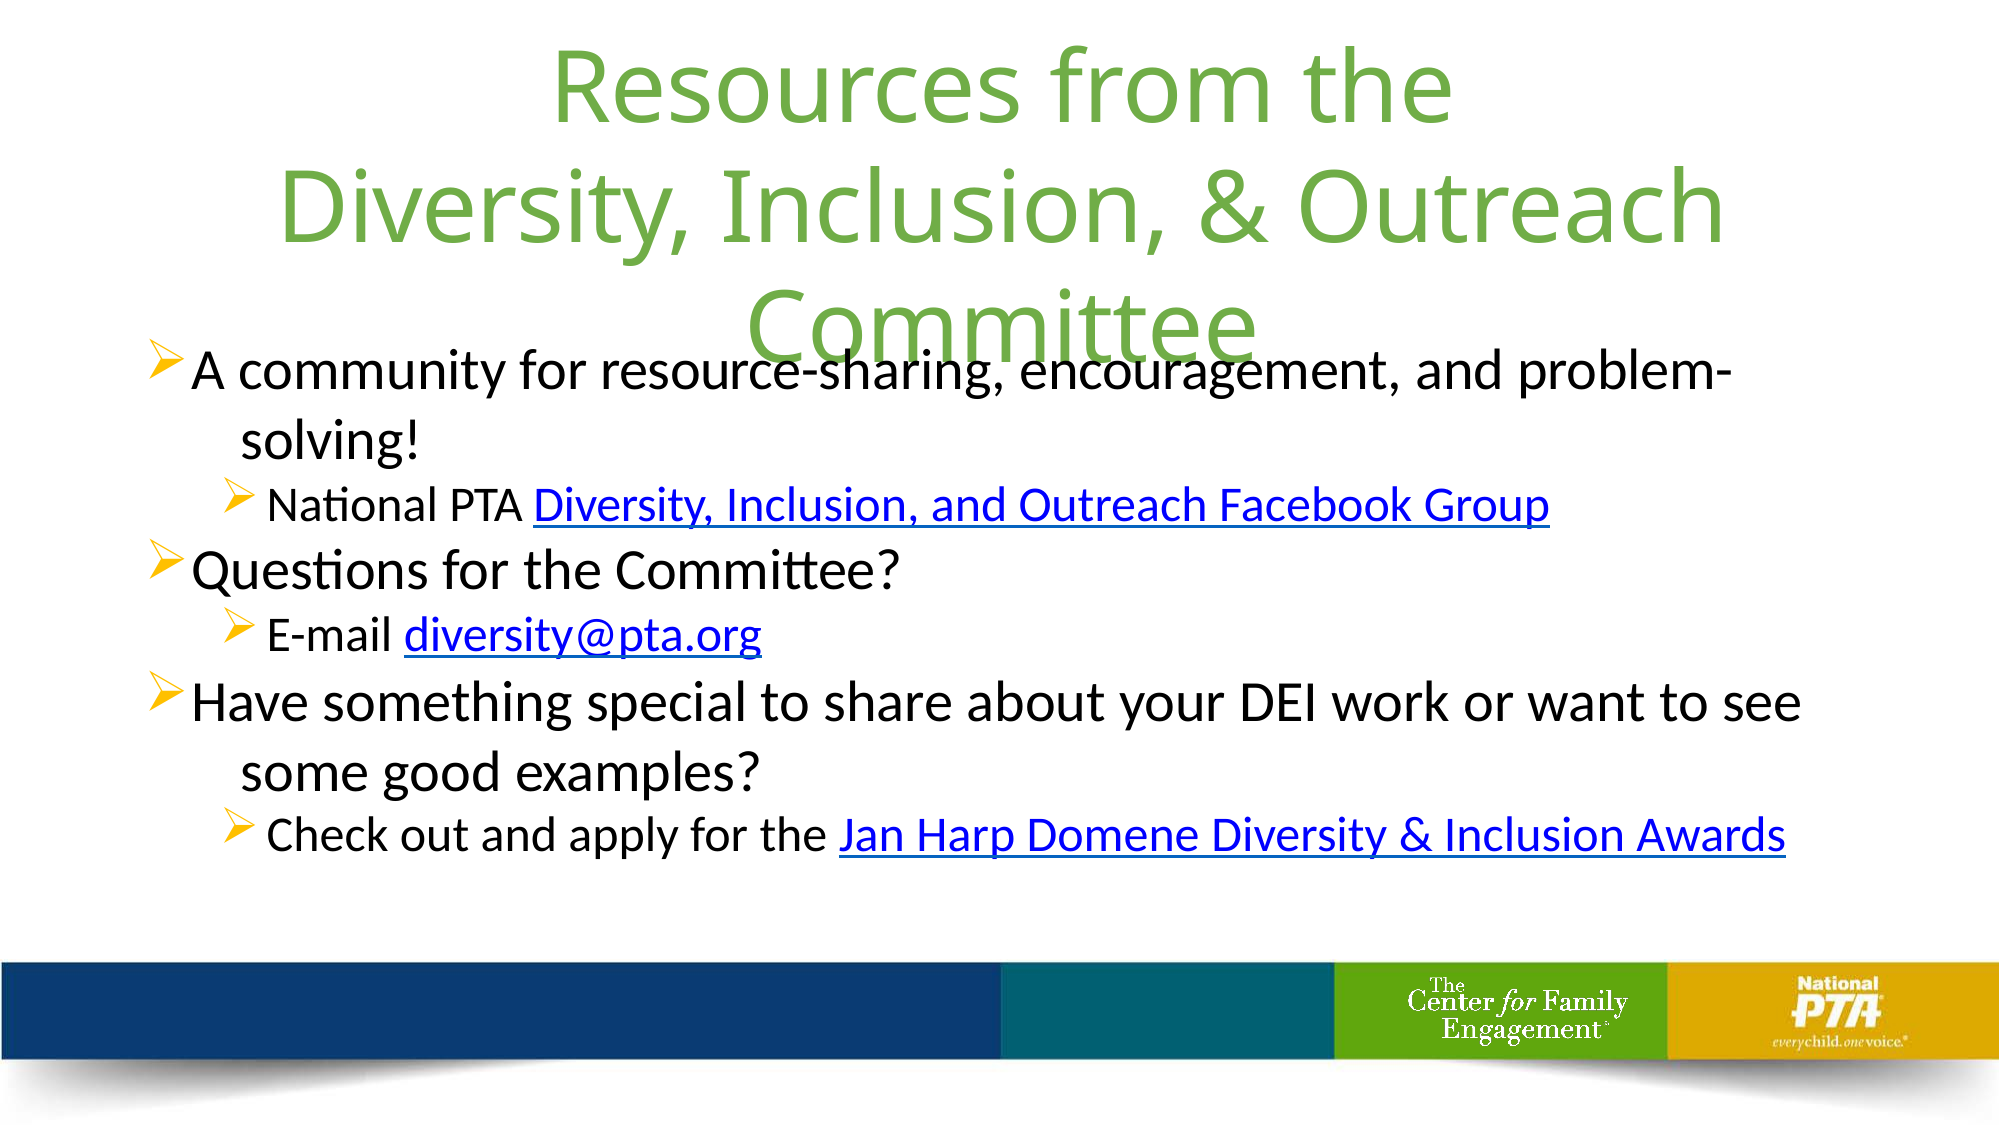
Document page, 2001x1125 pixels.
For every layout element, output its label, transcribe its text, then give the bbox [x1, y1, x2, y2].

picture [0, 959, 1999, 1125]
text_box A community for resource-sharing, encouragement, and problem- solving! National PTA Diversity, Inclusion, and Outreach Facebook Group Questions for the Committee? E-mail diversity@pta.org Have something special to share about your DEI work or want to see some good examples? Check out and apply for the Jan Harp Domene Diversity & Inclusion Awards [142, 329, 1808, 862]
title Resources from the Diversity, Inclusion, & Outreach Committee [153, 20, 1851, 383]
